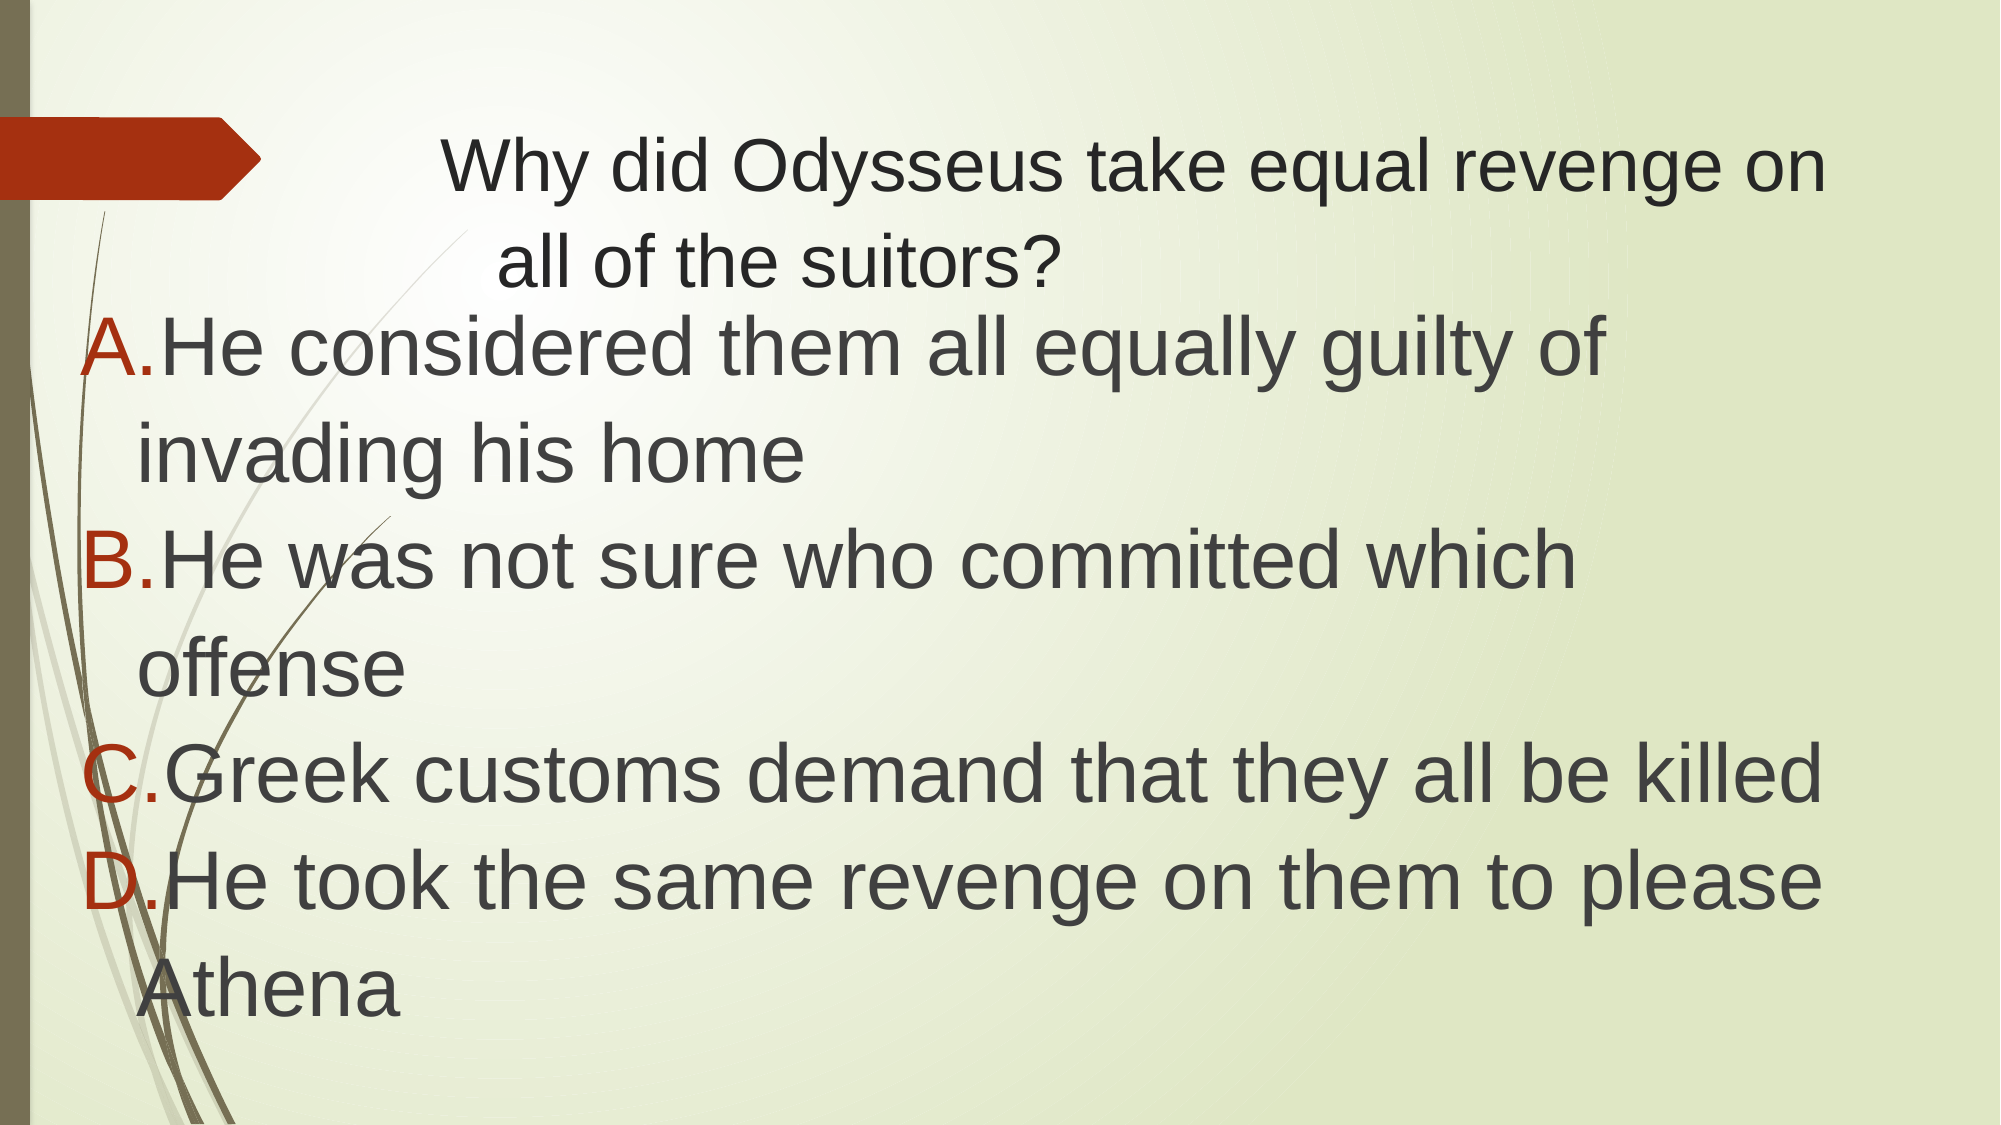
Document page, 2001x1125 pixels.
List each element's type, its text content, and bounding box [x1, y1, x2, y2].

list He considered them all equally guilty of invading his home He was not sure who committed which offense Greek customs demand that they all be killed He took the same revenge on them to please Athena [65, 277, 1863, 1014]
title Why did Odysseus take equal revenge on all of the suitors? [425, 102, 1888, 313]
